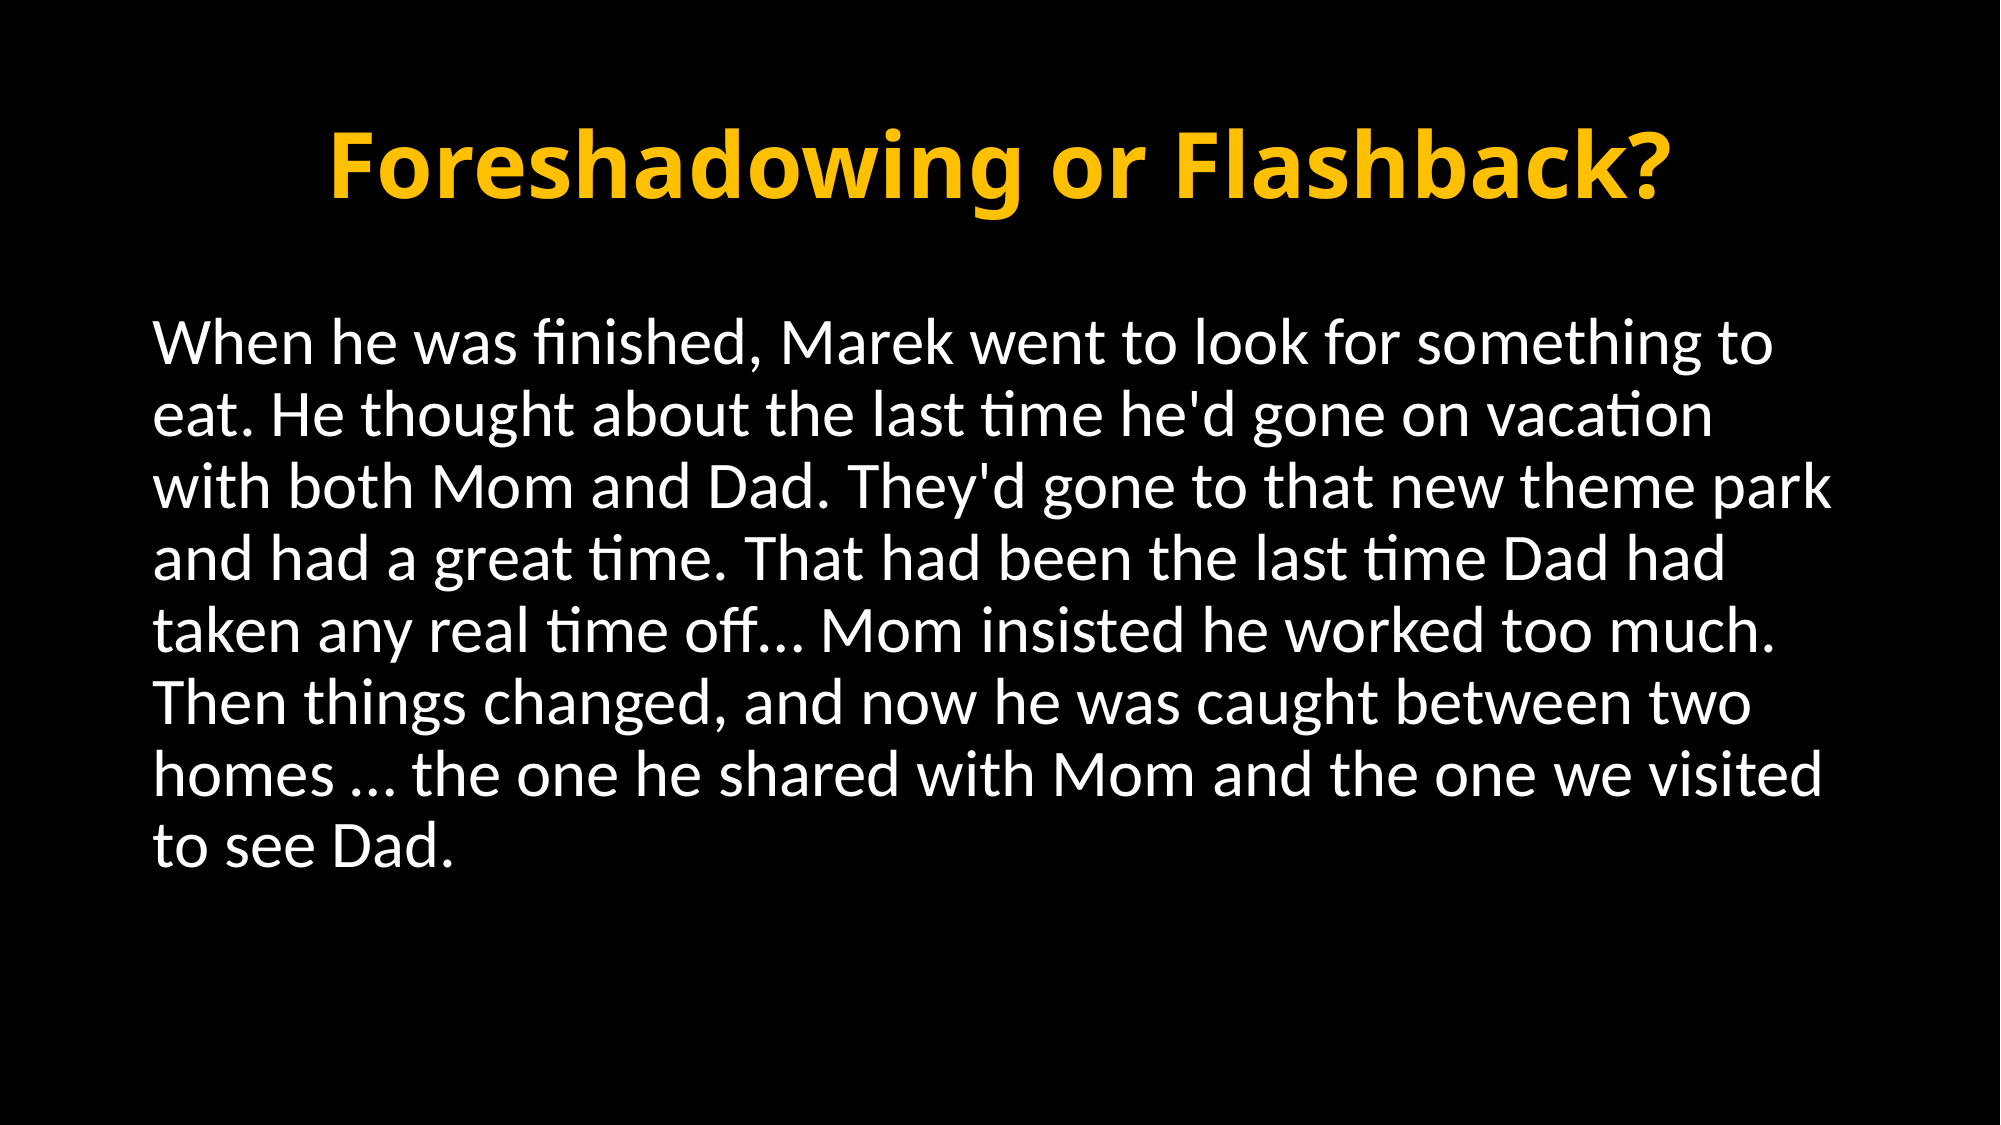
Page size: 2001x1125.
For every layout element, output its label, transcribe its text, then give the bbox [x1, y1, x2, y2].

title Foreshadowing or Flashback? [137, 59, 1863, 278]
list When he was finished, Marek went to look for something to eat. He thought about the last time he'd gone on vacation with both Mom and Dad. They'd gone to that new theme park and had a great time. That had been the last time Dad had taken any real time off… Mom insisted he worked too much. Then things changed, and now he was caught between two homes … the one he shared with Mom and the one we visited to see Dad. [137, 299, 1863, 1014]
